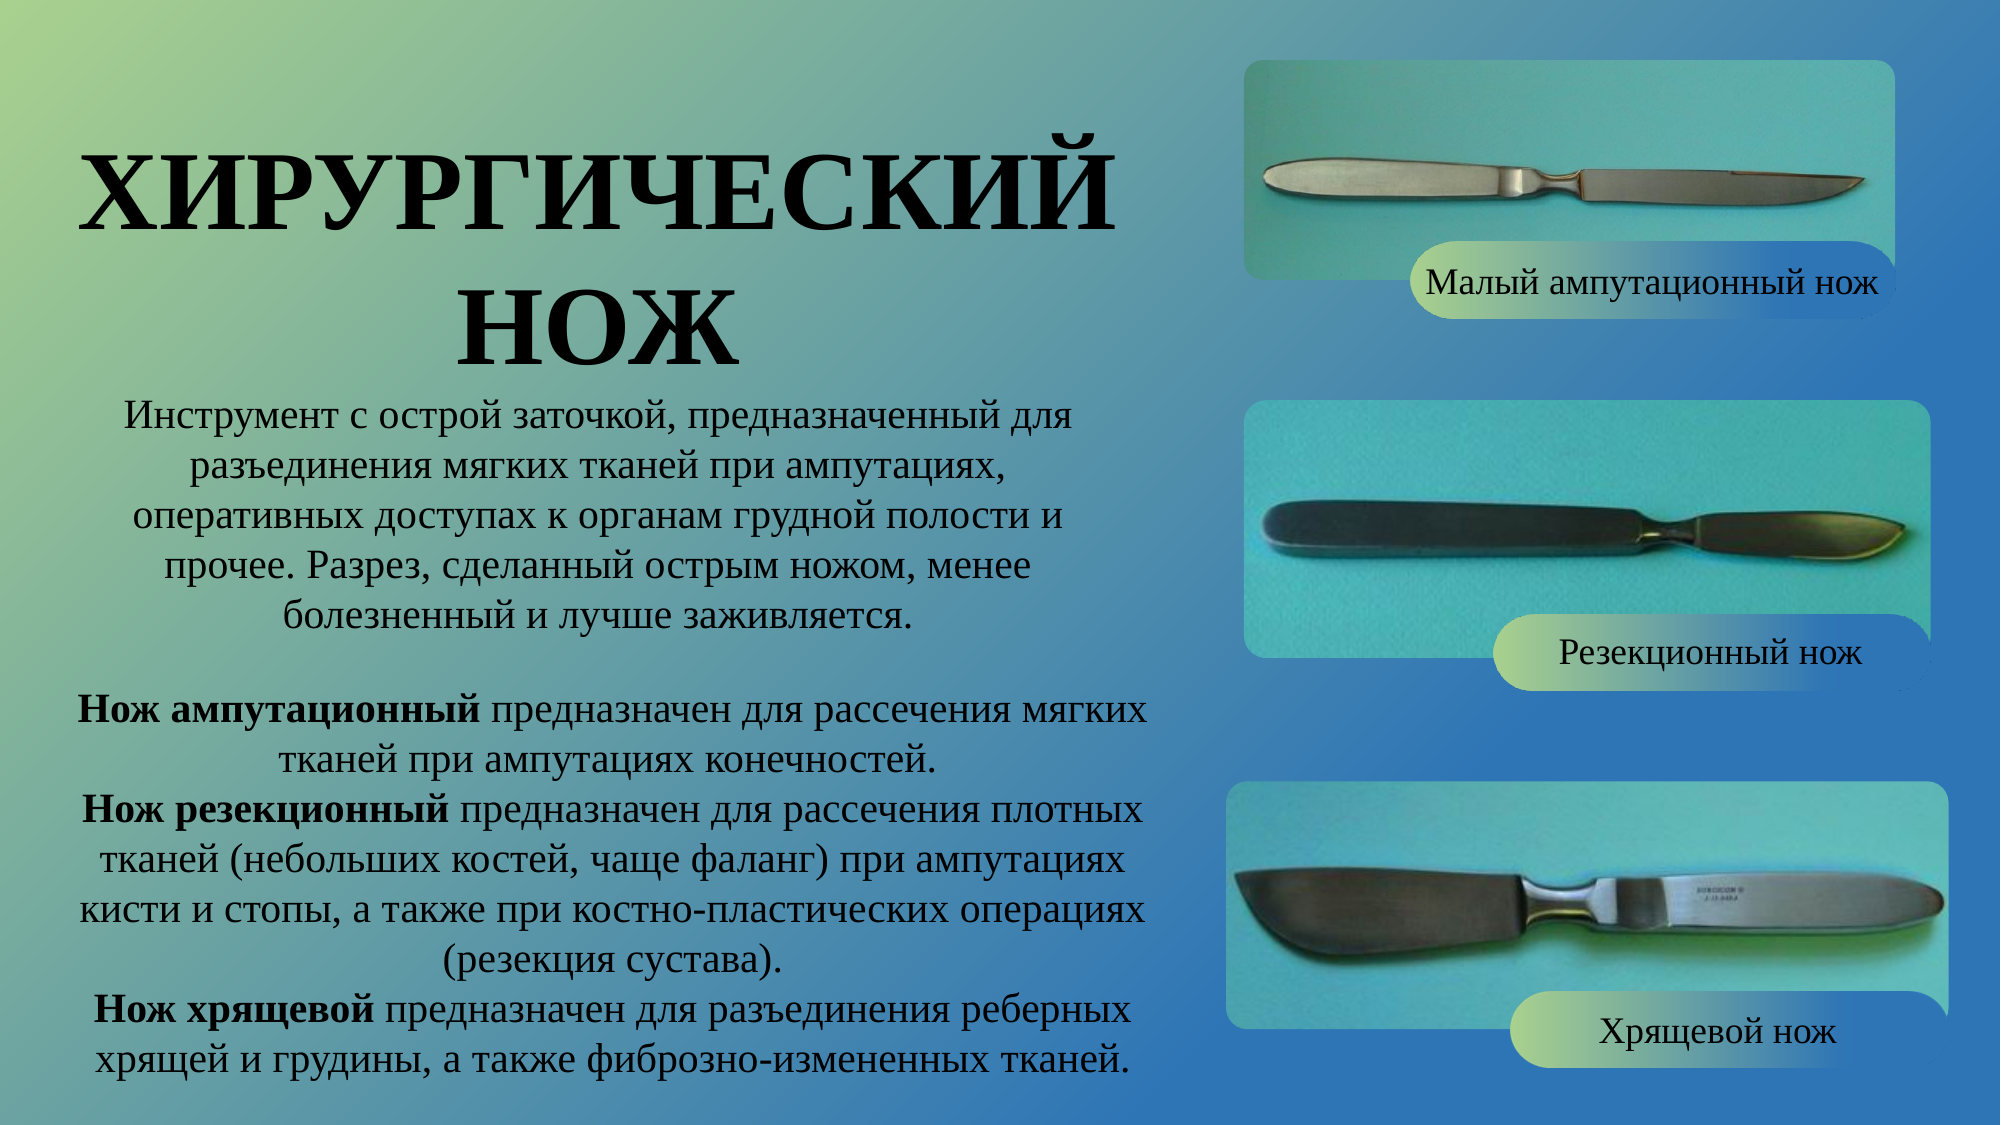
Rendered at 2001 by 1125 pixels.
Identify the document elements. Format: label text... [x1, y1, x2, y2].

picture [1226, 781, 1949, 1068]
text_box ХИРУРГИЧЕСКИЙ НОЖ Инструмент с острой заточкой, предназначенный для разъединения мягких тканей при ампутациях, оперативных доступах к органам грудной полости и прочее. Разрез, сделанный острым ножом, менее болезненный и лучше заживляется. [56, 109, 1139, 645]
picture [1243, 400, 1931, 691]
text_box Нож ампутационный предназначен для рассечения мягких тканей при ампутациях конечностей. Нож резекционный предназначен для рассечения плотных тканей (небольших костей, чаще фаланг) при ампутациях кисти и стопы, а также при костно-пластических операциях (резекция сустава). Нож хрящевой предназначен для разъединения реберных хрящей и грудины, а также фиброзно-измененных тканей. [32, 672, 1194, 1125]
text_box [0, 0, 2000, 1125]
picture [1243, 60, 1896, 319]
